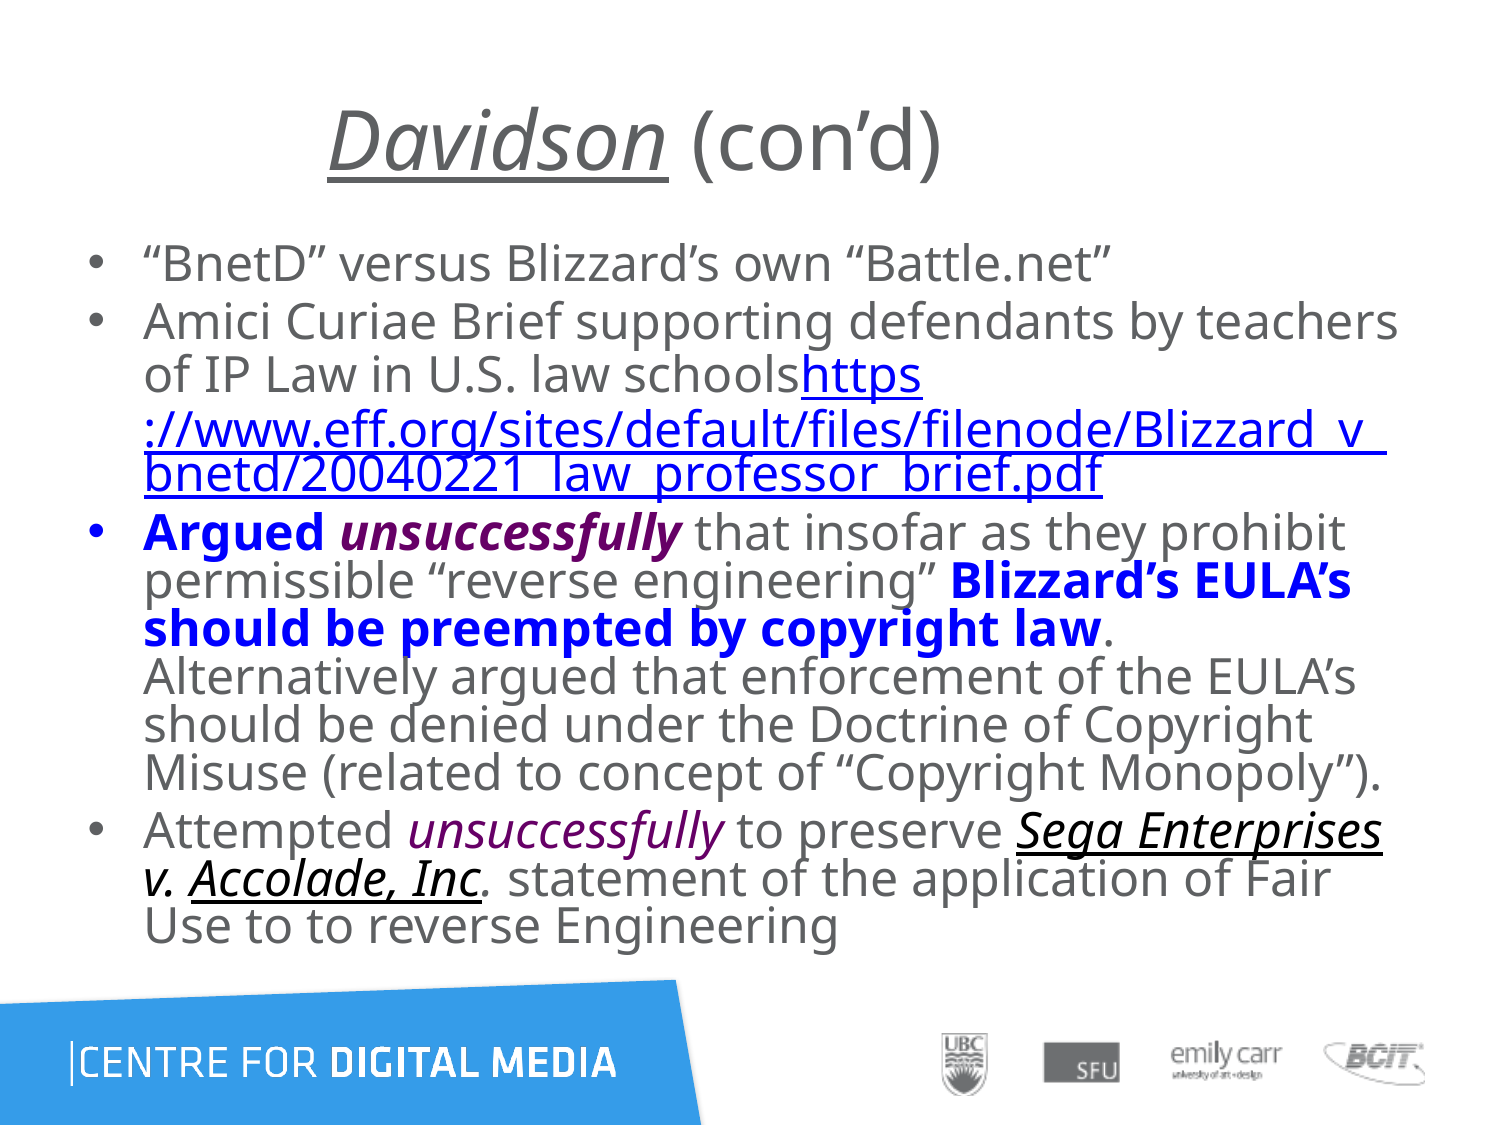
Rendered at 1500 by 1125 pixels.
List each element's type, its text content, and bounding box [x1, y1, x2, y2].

title Davidson (con’d) [75, 53, 1425, 221]
list “BnetD” versus Blizzard’s own “Battle.net” Amici Curiae Brief supporting defendants by teachers of IP Law in U.S. law schoolshttps://www.eff.org/sites/default/files/filenode/Blizzard_v_bnetd/20040221_law_professor_brief.pdf Argued unsuccessfully that insofar as they prohibit permissible “reverse engineering” Blizzard’s EULA’s should be preempted by copyright law. Alternatively argued that enforcement of the EULA’s should be denied under the Doctrine of Copyright Misuse (related to concept of “Copyright Monopoly”). Attempted unsuccessfully to preserve Sega Enterprises v. Accolade, Inc. statement of the application of Fair Use to to reverse Engineering [75, 230, 1425, 1018]
